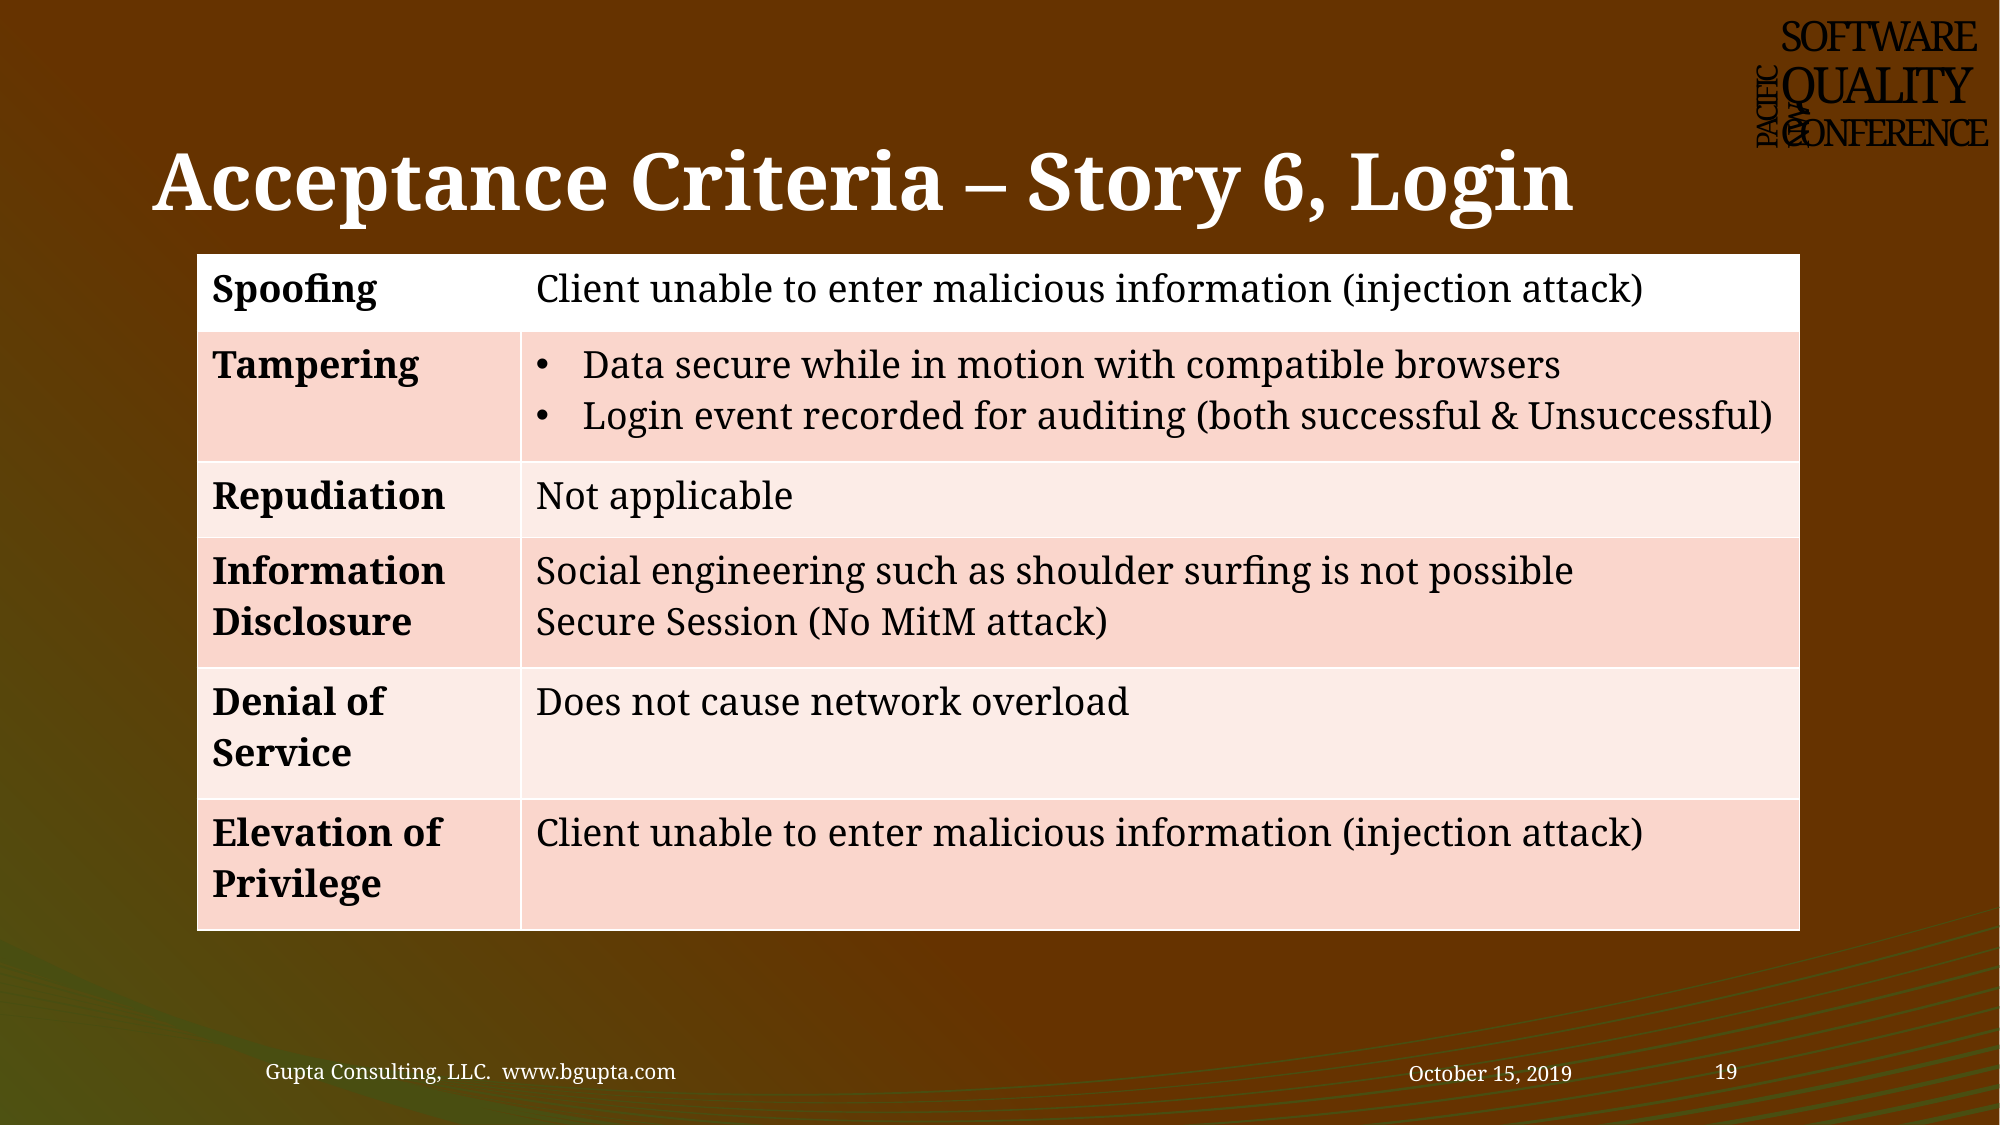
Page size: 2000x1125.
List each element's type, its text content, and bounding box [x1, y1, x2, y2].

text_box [1752, 12, 1988, 157]
title Acceptance Criteria – Story 6, Login [137, 17, 1862, 236]
table_cell Data secure while in motion with compatible browsers Login event recorded for auditing (both successful & Unsuccessful) [522, 332, 1799, 461]
table_cell Tampering [198, 332, 520, 461]
table_cell Does not cause network overload [522, 669, 1799, 798]
table_cell Client unable to enter malicious information (injection attack) [522, 800, 1799, 929]
table_cell Denial of Service [198, 669, 520, 798]
footer Gupta Consulting, LLC. www.bgupta.com [250, 1052, 1363, 1094]
table_cell Elevation of Privilege [198, 800, 520, 929]
table_cell Social engineering such as shoulder surfing is not possible Secure Session (No MitM attack) [522, 538, 1799, 667]
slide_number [1383, 1052, 1588, 1094]
table_cell Information Disclosure [198, 538, 520, 667]
table_header Client unable to enter malicious information (injection attack) [522, 256, 1799, 330]
table_cell Not applicable [522, 463, 1799, 537]
table_cell Repudiation [198, 463, 520, 537]
slide_number 19 [1612, 1052, 1753, 1094]
table_header Spoofing [198, 256, 520, 330]
